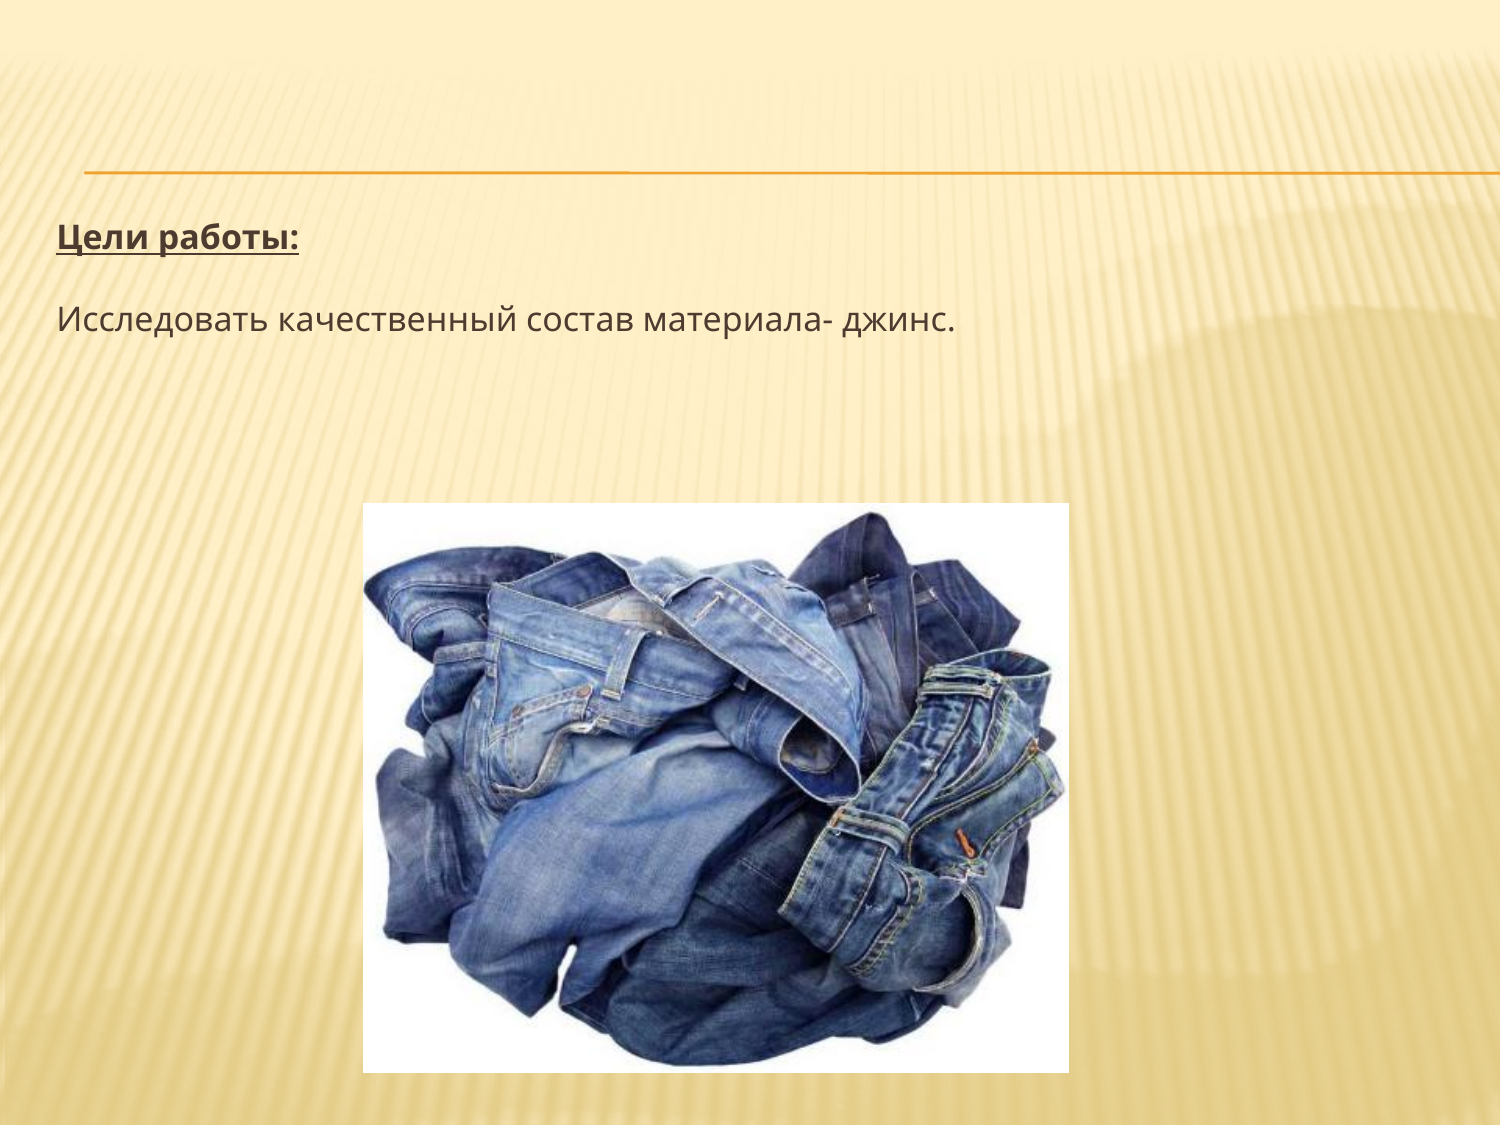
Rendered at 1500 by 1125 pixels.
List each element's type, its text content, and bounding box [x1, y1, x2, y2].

picture [362, 503, 1069, 1074]
title Цели работы: Исследовать качественный состав материала- джинс. [41, 208, 1467, 346]
